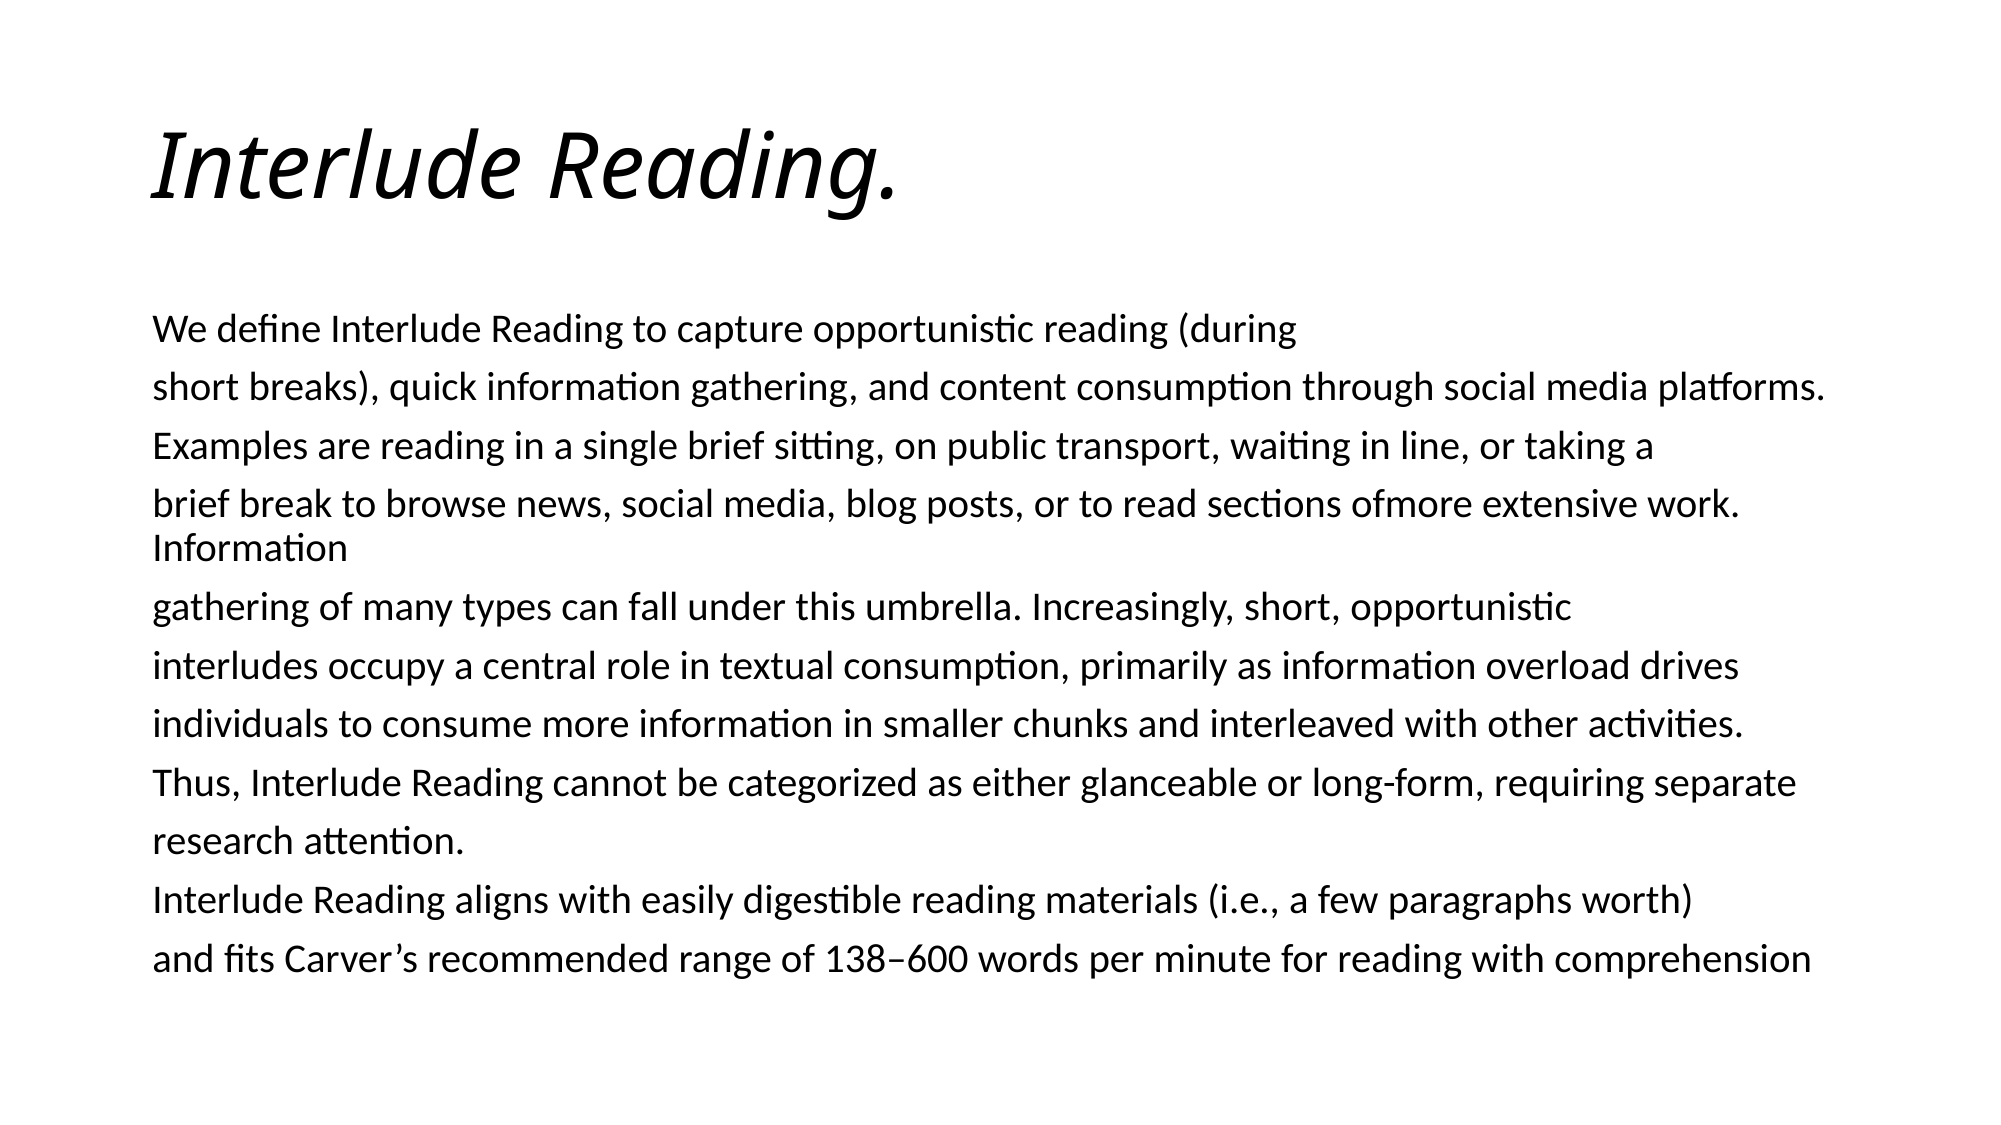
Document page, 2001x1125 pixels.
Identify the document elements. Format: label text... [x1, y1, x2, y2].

title Interlude Reading. [137, 59, 1863, 278]
list We define Interlude Reading to capture opportunistic reading (during short breaks), quick information gathering, and content consumption through social media platforms. Examples are reading in a single brief sitting, on public transport, waiting in line, or taking a brief break to browse news, social media, blog posts, or to read sections ofmore extensive work. Information gathering of many types can fall under this umbrella. Increasingly, short, opportunistic interludes occupy a central role in textual consumption, primarily as information overload drives individuals to consume more information in smaller chunks and interleaved with other activities. Thus, Interlude Reading cannot be categorized as either glanceable or long-form, requiring separate research attention. Interlude Reading aligns with easily digestible reading materials (i.e., a few paragraphs worth) and fits Carver’s recommended range of 138–600 words per minute for reading with comprehension [137, 299, 1863, 1014]
